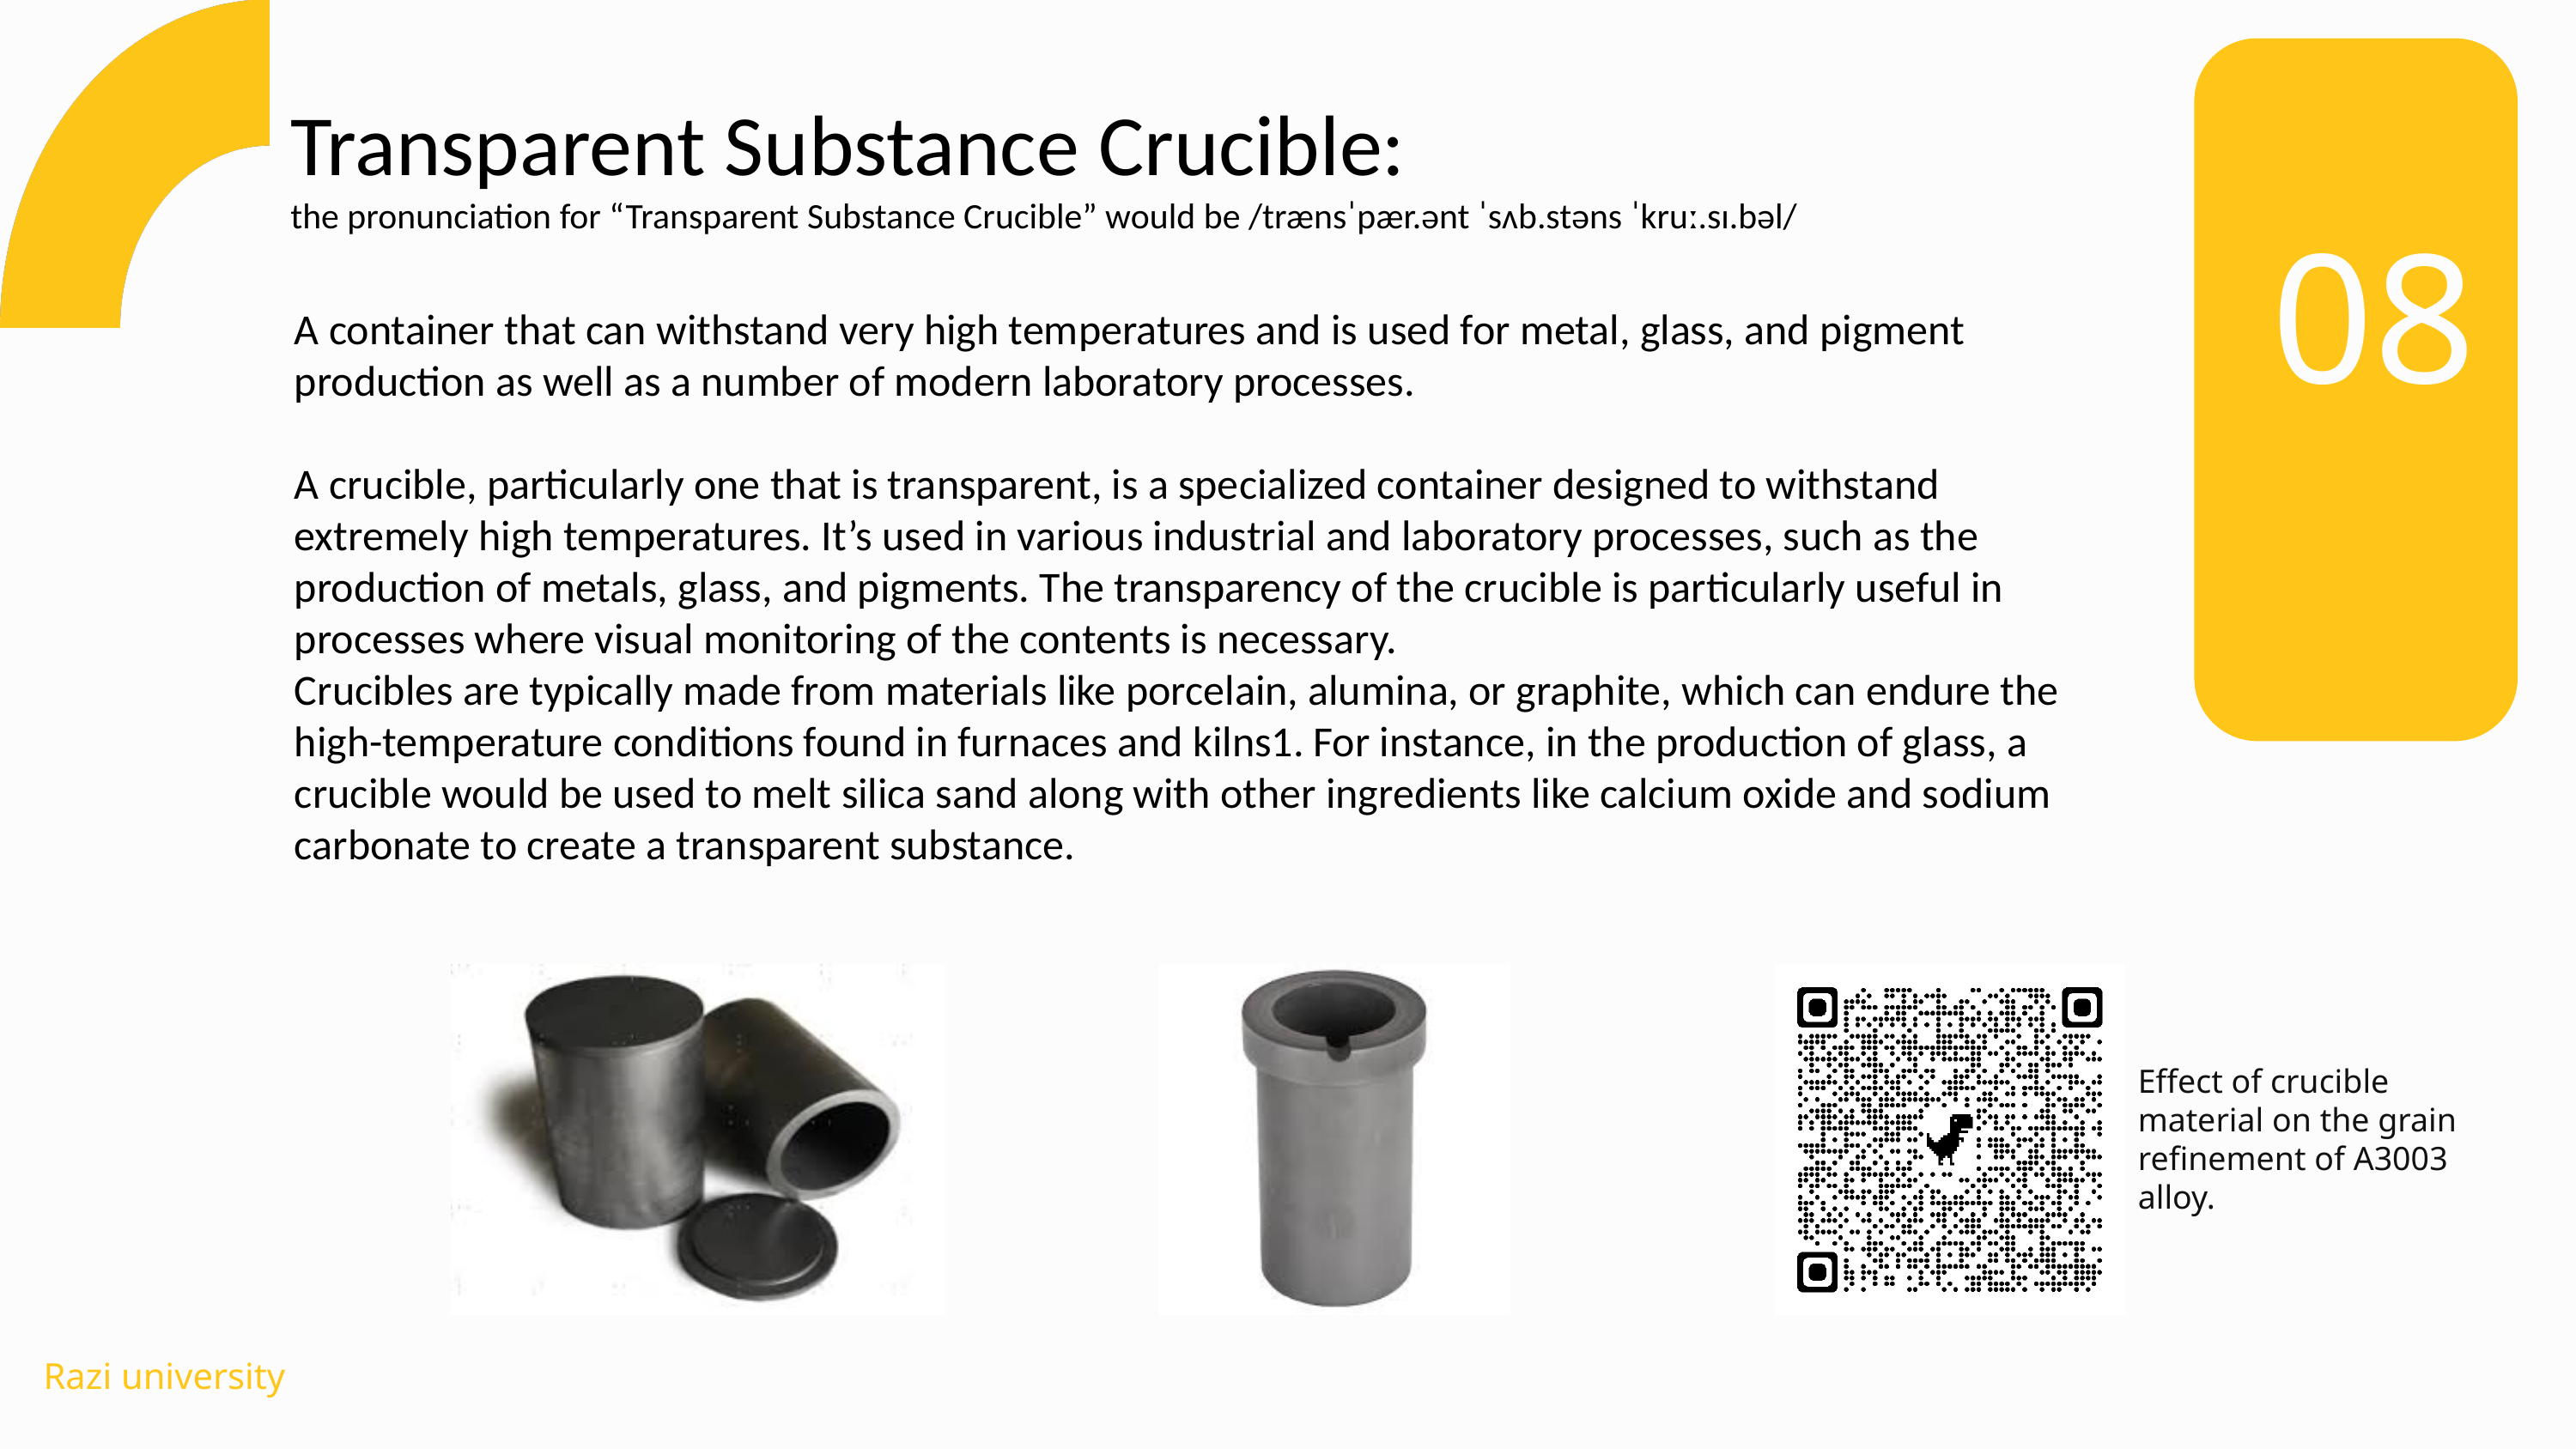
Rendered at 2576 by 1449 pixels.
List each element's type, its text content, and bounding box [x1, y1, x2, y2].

text_box Effect of crucible material on the grain refinement of A3003 alloy. [2129, 1055, 2518, 1222]
picture [1158, 964, 1510, 1316]
text_box 08 [2186, 168, 2190, 420]
text_box Transparent Substance Crucible: the pronunciation for “Transparent Substance Crucible” would be /trænsˈpær.ənt ˈsʌb.stəns ˈkruː.sɪ.bəl/ [277, 83, 1812, 242]
text_box A container that can withstand very high temperatures and is used for metal, glass, and pigment production as well as a number of modern laboratory processes. A crucible, particularly one that is transparent, is a specialized container designed to withstand extremely high temperatures. It’s used in various industrial and laboratory processes, such as the production of metals, glass, and pigments. The transparency of the crucible is particularly useful in processes where visual monitoring of the contents is necessary. Crucibles are typically made from materials like porcelain, alumina, or graphite, which can endure the high-temperature conditions found in furnaces and kilns1. For instance, in the production of glass, a crucible would be used to melt silica sand along with other ingredients like calcium oxide and sodium carbonate to create a transparent substance. [282, 295, 2125, 965]
text_box Razi university [43, 1353, 475, 1397]
picture [450, 964, 945, 1316]
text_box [2194, 38, 2518, 742]
text_box [0, 0, 270, 328]
picture [1774, 964, 2126, 1315]
